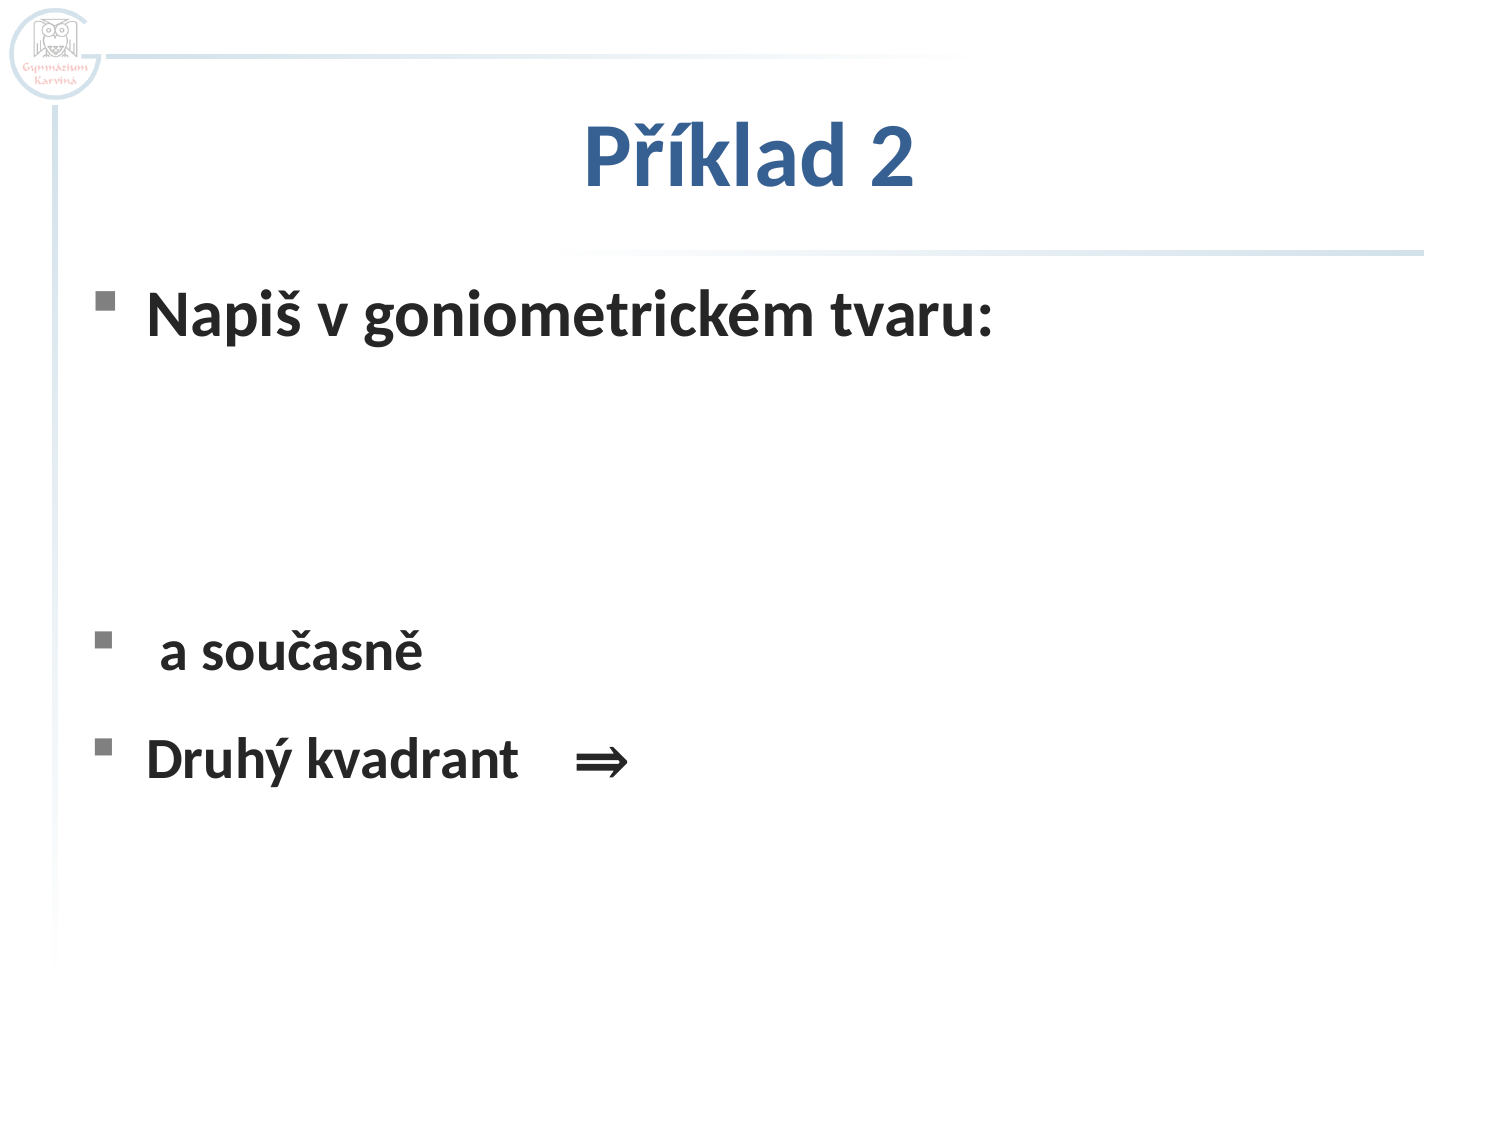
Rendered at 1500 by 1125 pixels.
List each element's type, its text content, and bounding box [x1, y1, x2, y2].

title Příklad 2 [75, 56, 1425, 244]
picture [52, 105, 58, 992]
picture [8, 5, 104, 101]
picture [537, 250, 1424, 256]
